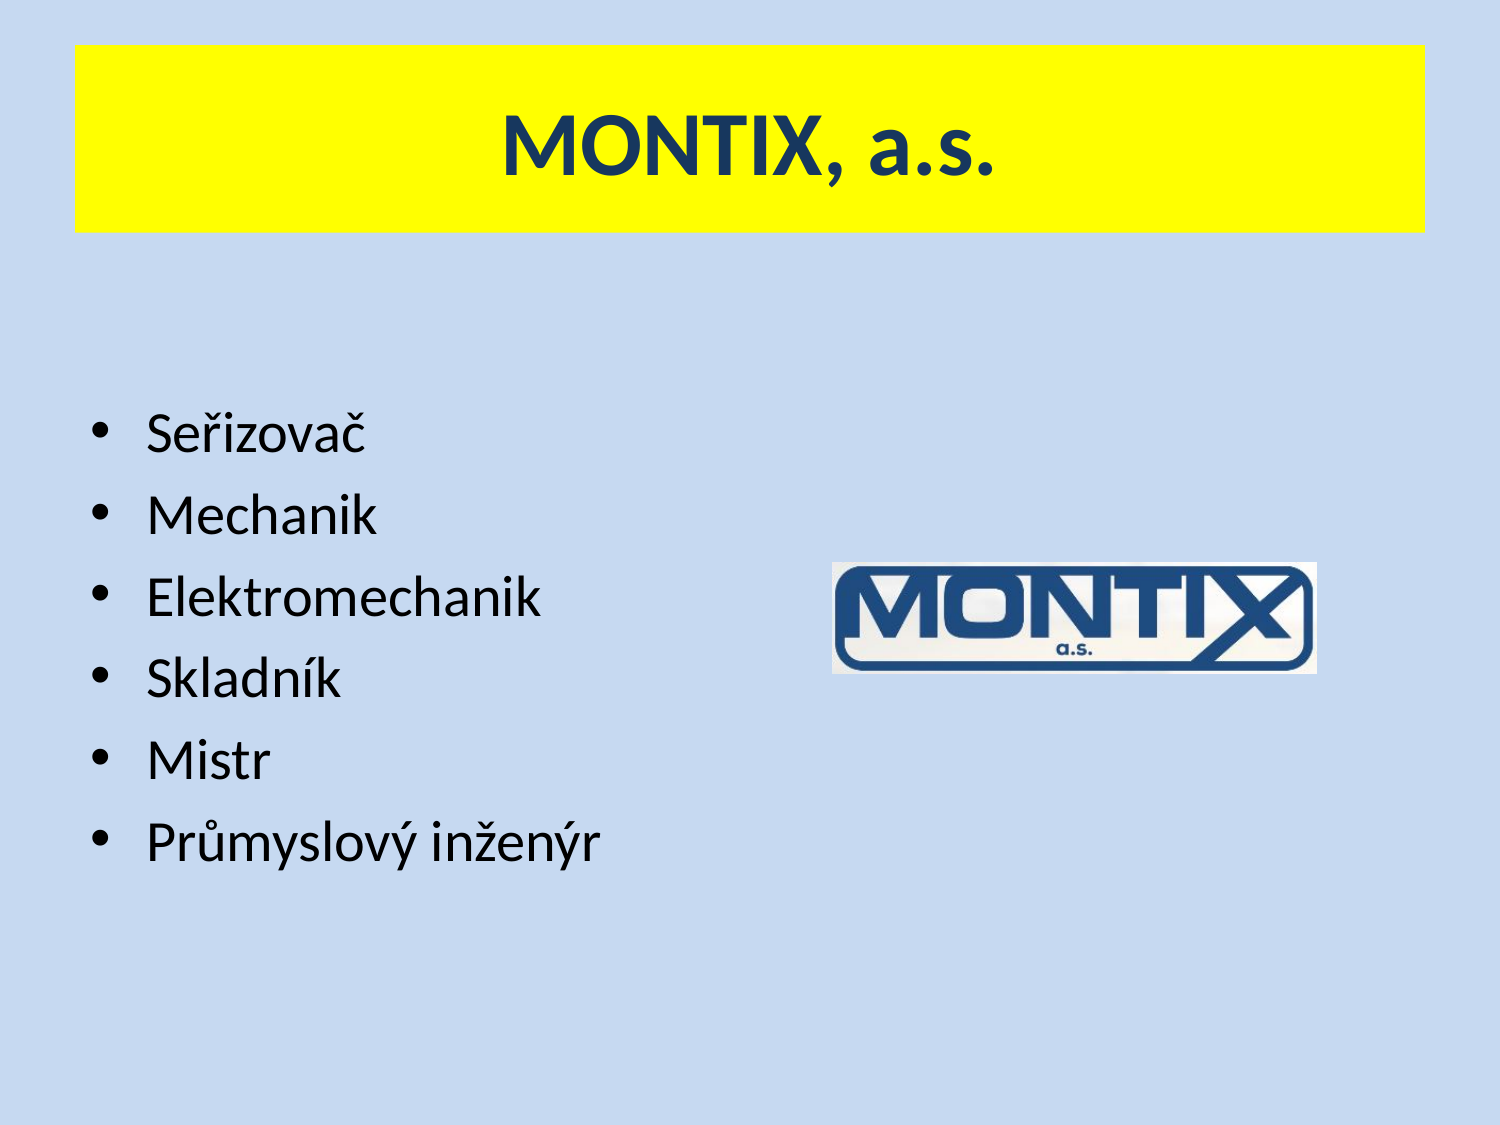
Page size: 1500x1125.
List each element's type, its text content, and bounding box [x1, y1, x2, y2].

list Seřizovač Mechanik Elektromechanik Skladník Mistr Průmyslový inženýr [75, 387, 738, 1125]
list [832, 562, 1317, 675]
title MONTIX, a.s. [75, 45, 1425, 233]
